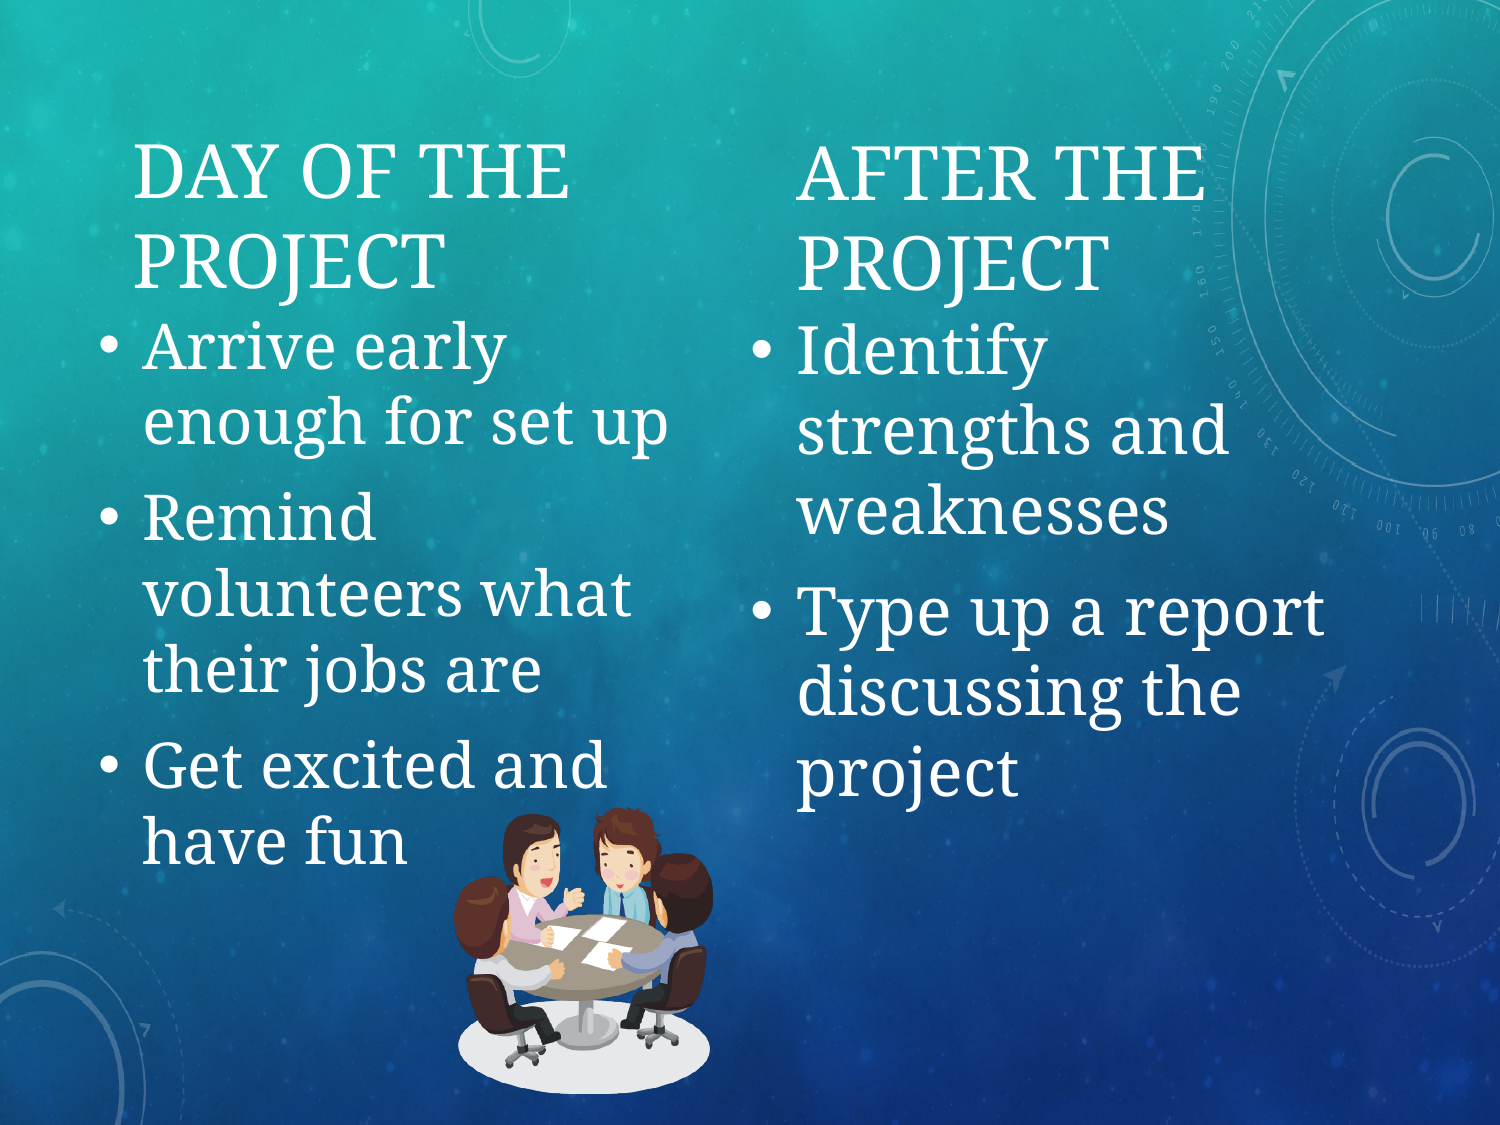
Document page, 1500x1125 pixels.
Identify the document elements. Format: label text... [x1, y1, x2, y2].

picture [0, 0, 1500, 1125]
list Identify strengths and weaknesses Type up a report discussing the project [734, 292, 1350, 891]
title After the project [781, 96, 1396, 336]
text_box DAY OF THE PROJECT [117, 116, 687, 312]
list Arrive early enough for set up Remind volunteers what their jobs are Get excited and have fun [83, 292, 698, 891]
